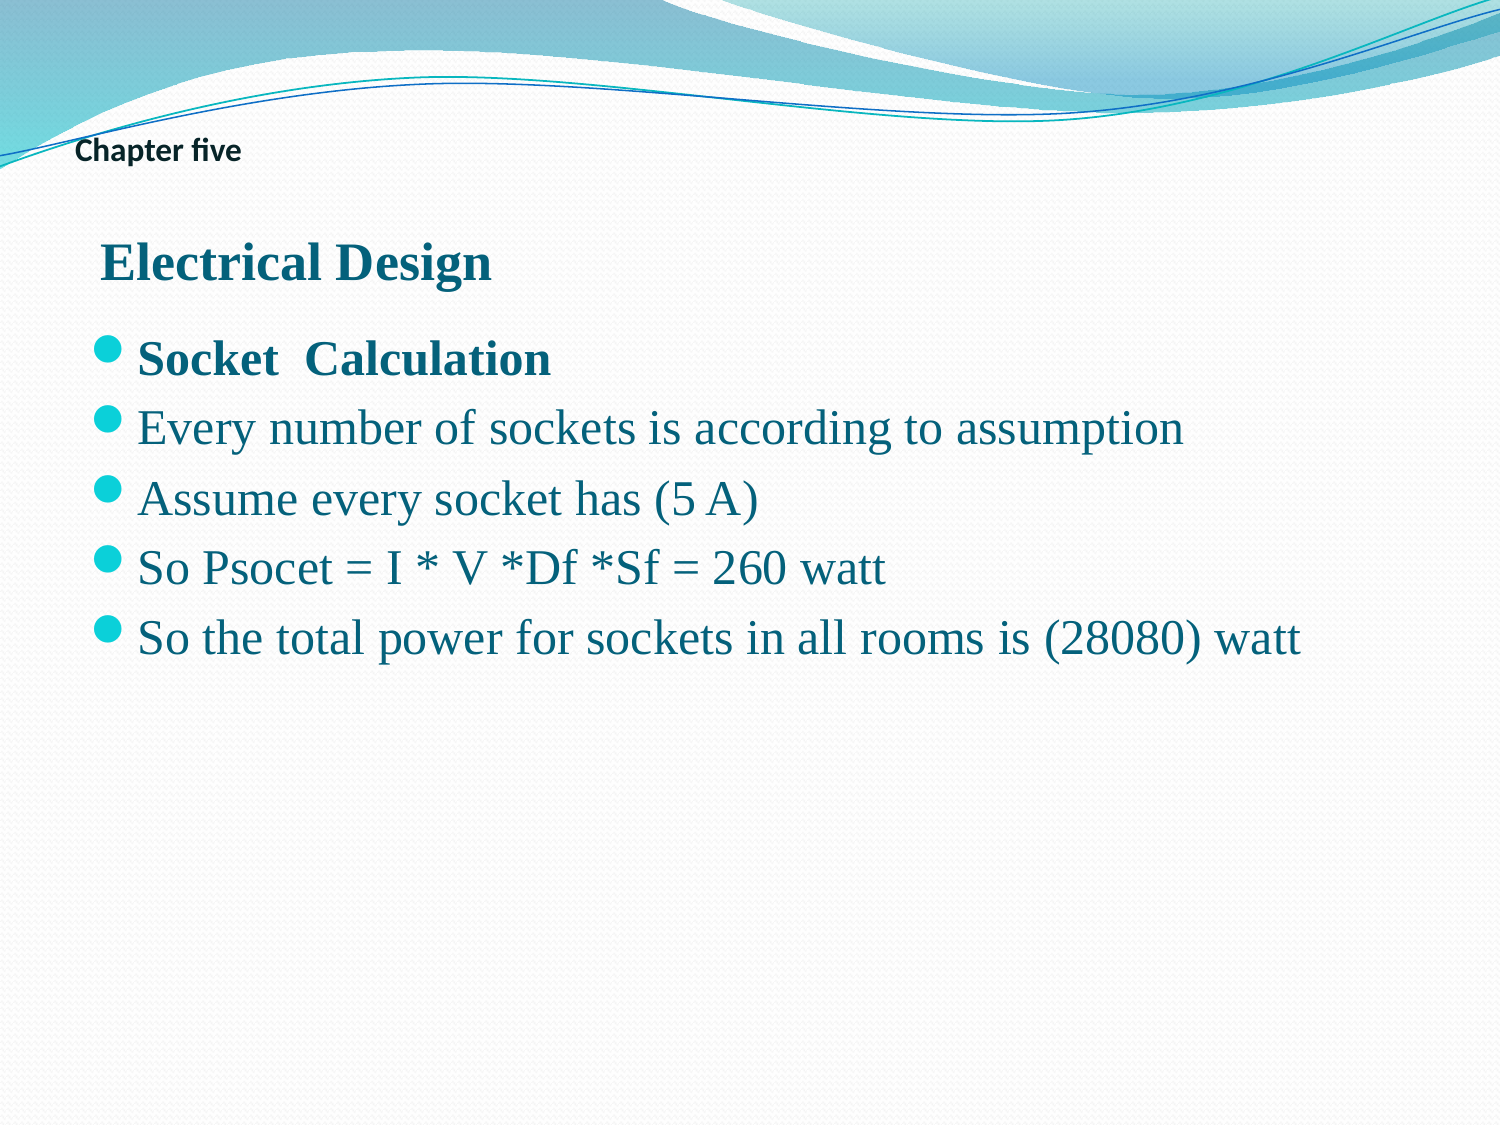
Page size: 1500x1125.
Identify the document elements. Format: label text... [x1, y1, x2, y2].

list Socket Calculation Every number of sockets is according to assumption Assume every socket has (5 A) So Psocet = I * V *Df *Sf = 260 watt So the total power for sockets in all rooms is (28080) watt [74, 317, 1426, 1038]
title Chapter five Electrical Design [74, 115, 1426, 304]
